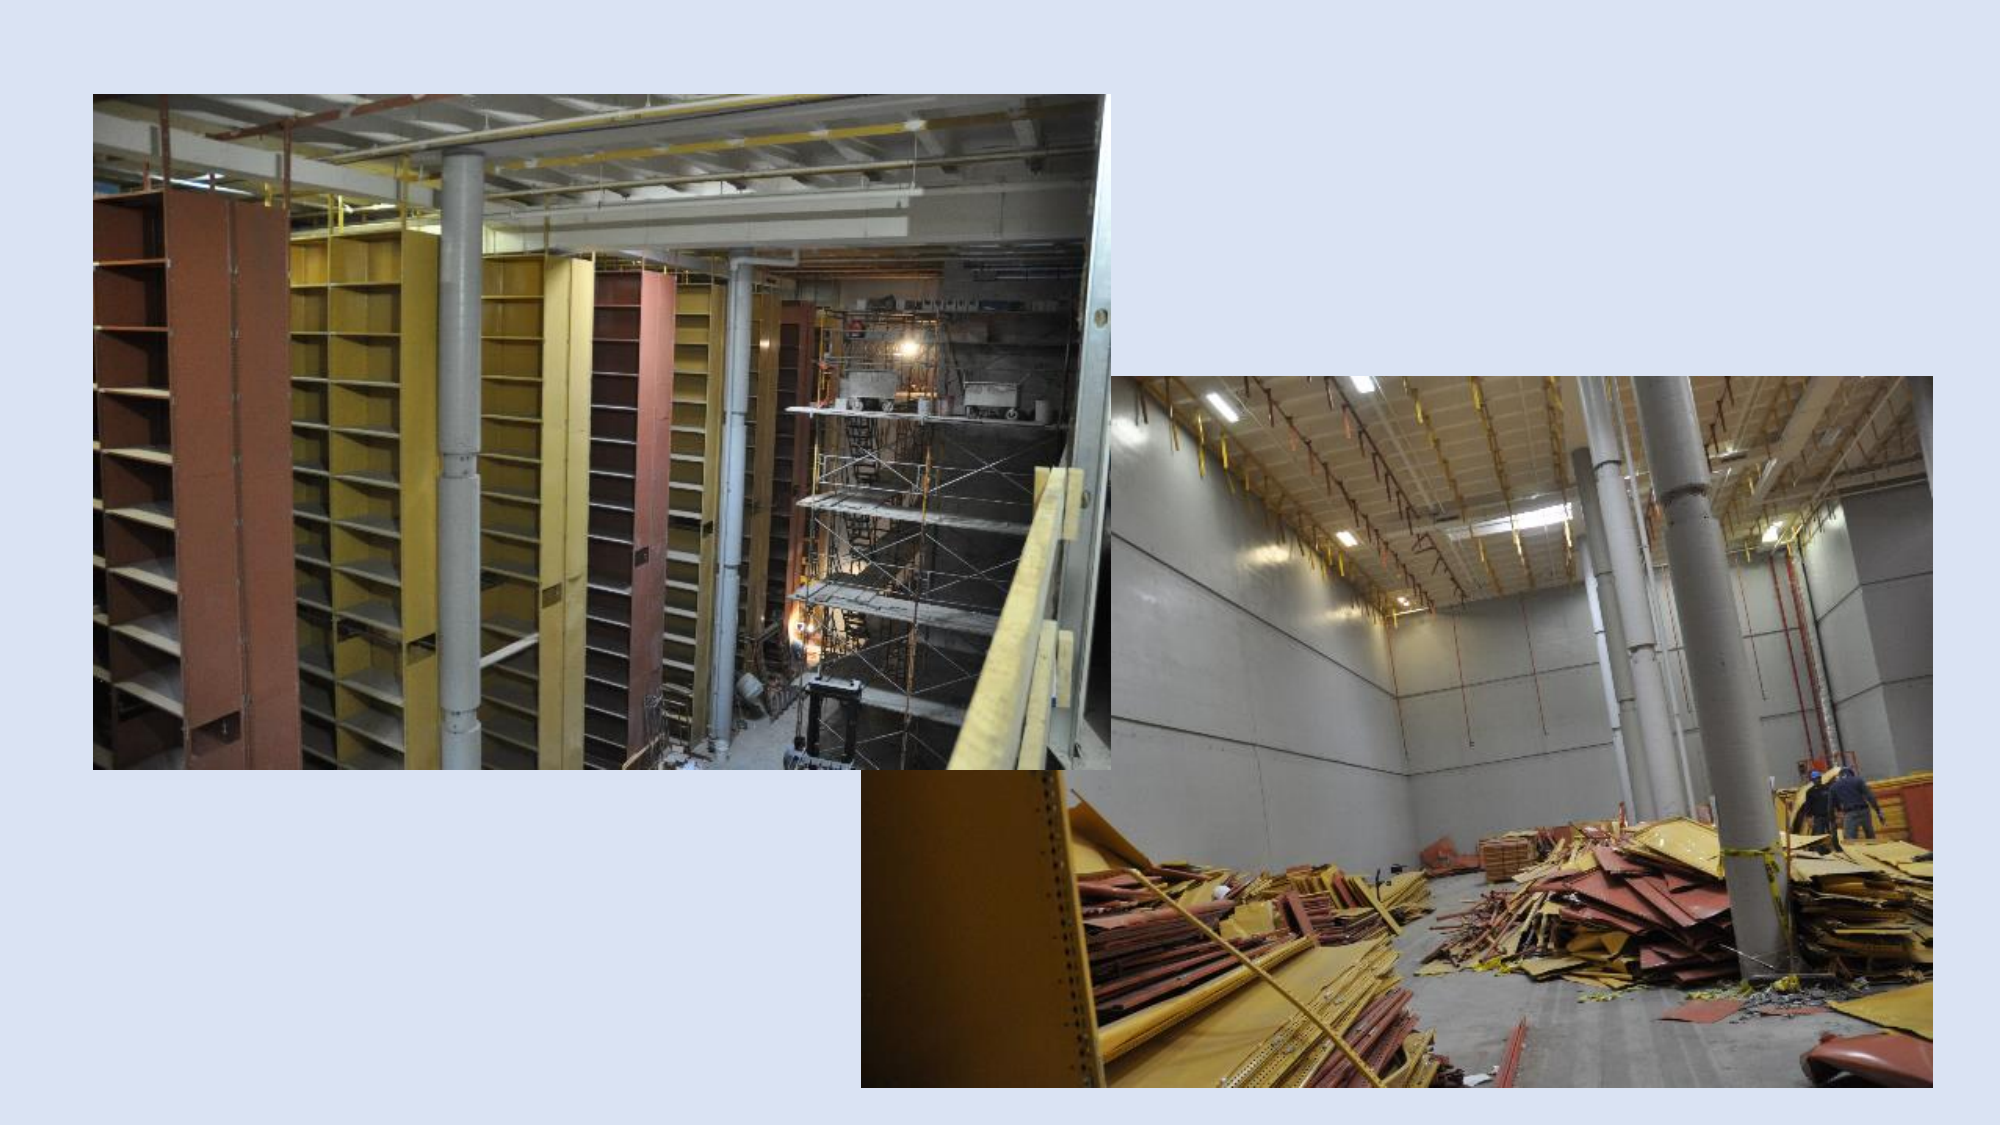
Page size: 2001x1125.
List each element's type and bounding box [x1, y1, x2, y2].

picture [93, 94, 1933, 1088]
